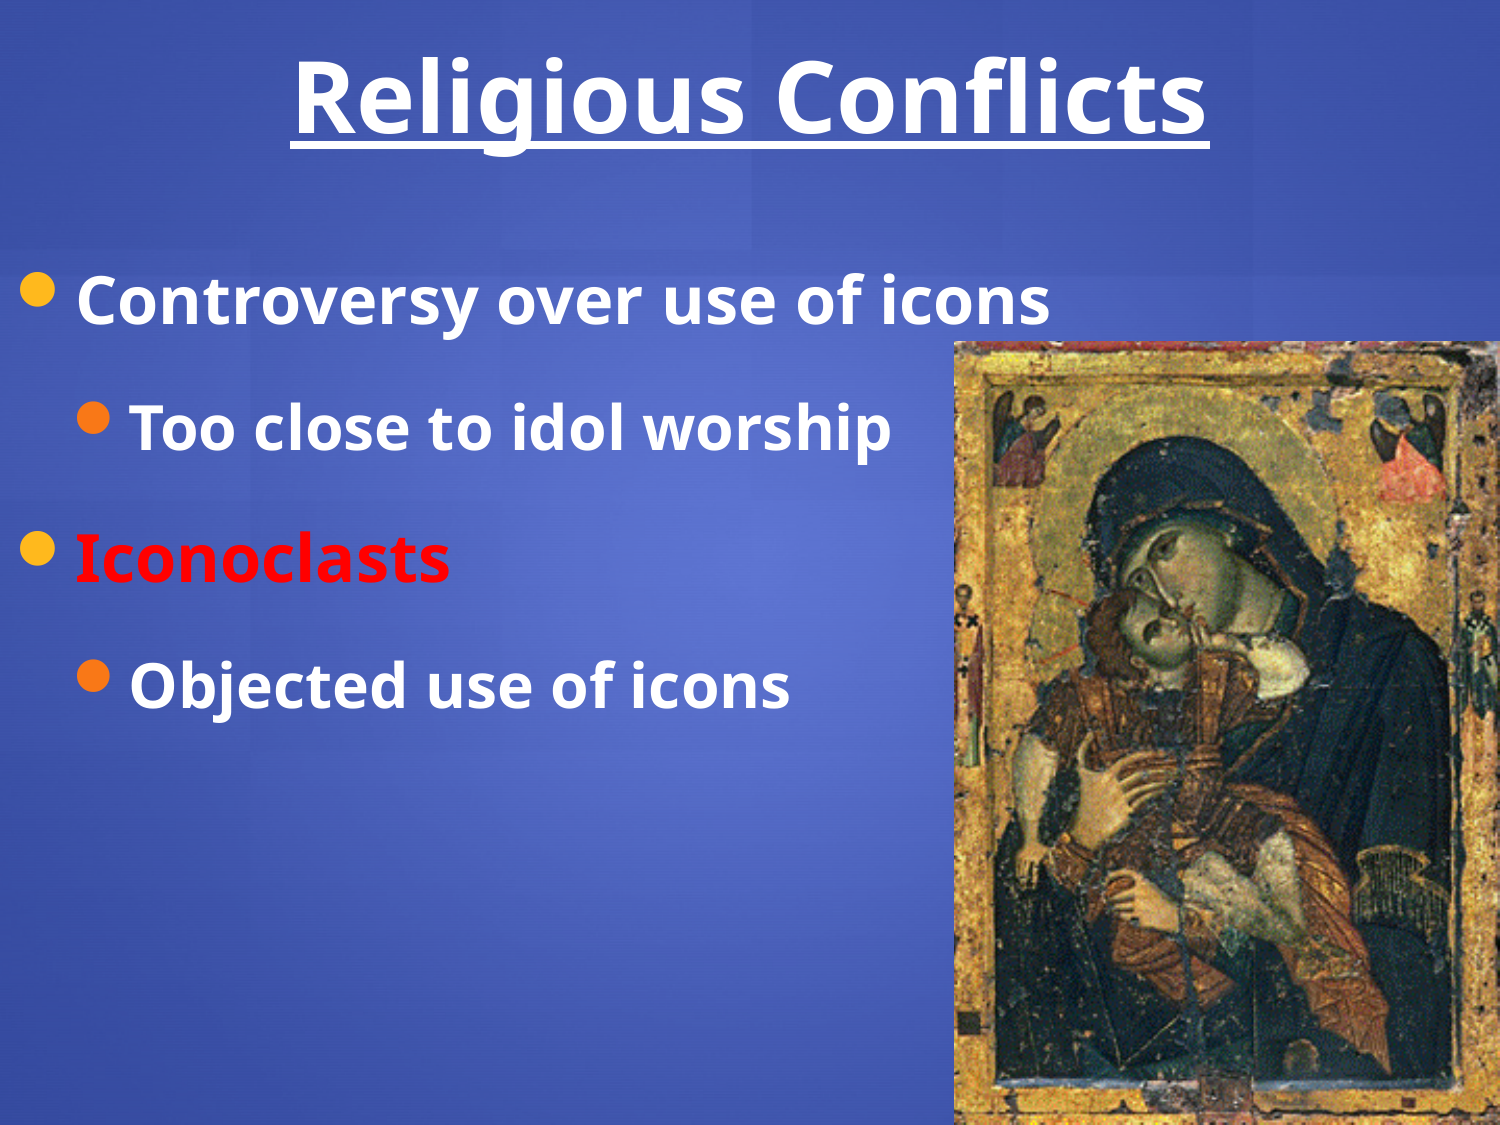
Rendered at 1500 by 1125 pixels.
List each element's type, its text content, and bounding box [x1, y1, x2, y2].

title Religious Conflicts [0, 0, 1500, 188]
picture [953, 340, 1500, 1125]
list Controversy over use of icons Too close to idol worship Iconoclasts Objected use of icons [0, 209, 1500, 1125]
